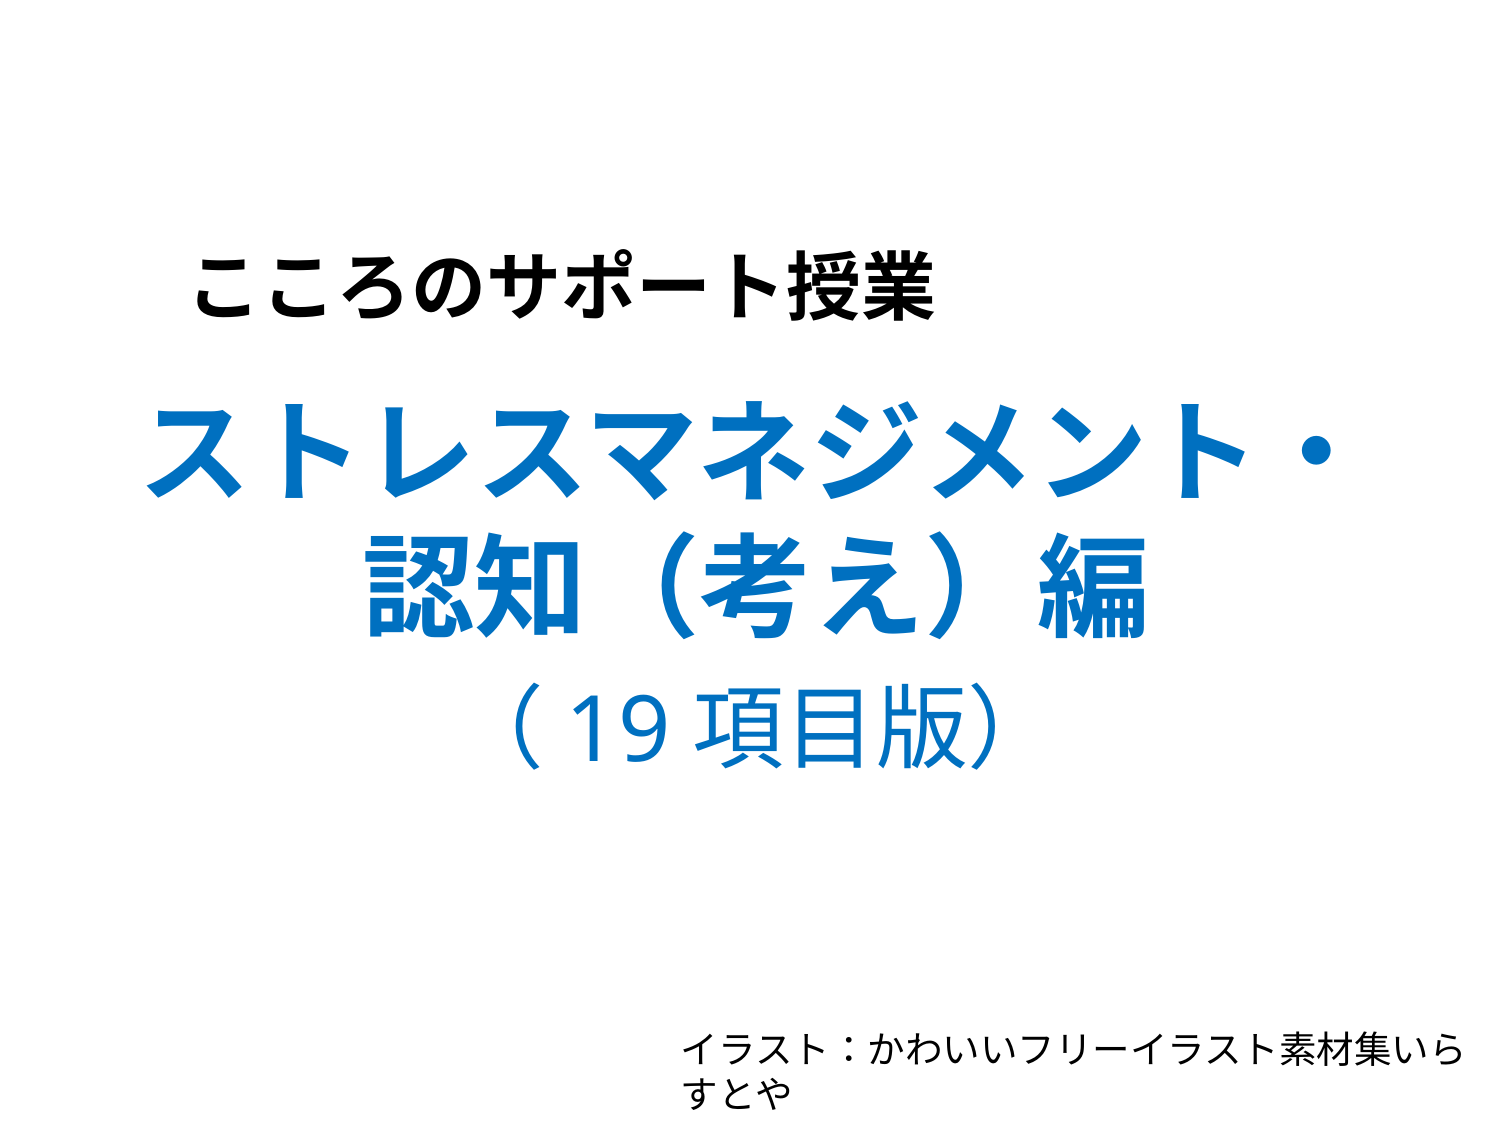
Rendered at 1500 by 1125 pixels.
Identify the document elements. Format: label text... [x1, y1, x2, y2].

text_box ストレスマネジメント・認知（考え）編 （19項目版） [112, 373, 1400, 811]
text_box イラスト：かわいいフリーイラスト素材集いらすとや http://www.irasutoya.com/ [666, 1018, 1500, 1125]
subtitle こころのサポート授業 [171, 231, 975, 327]
